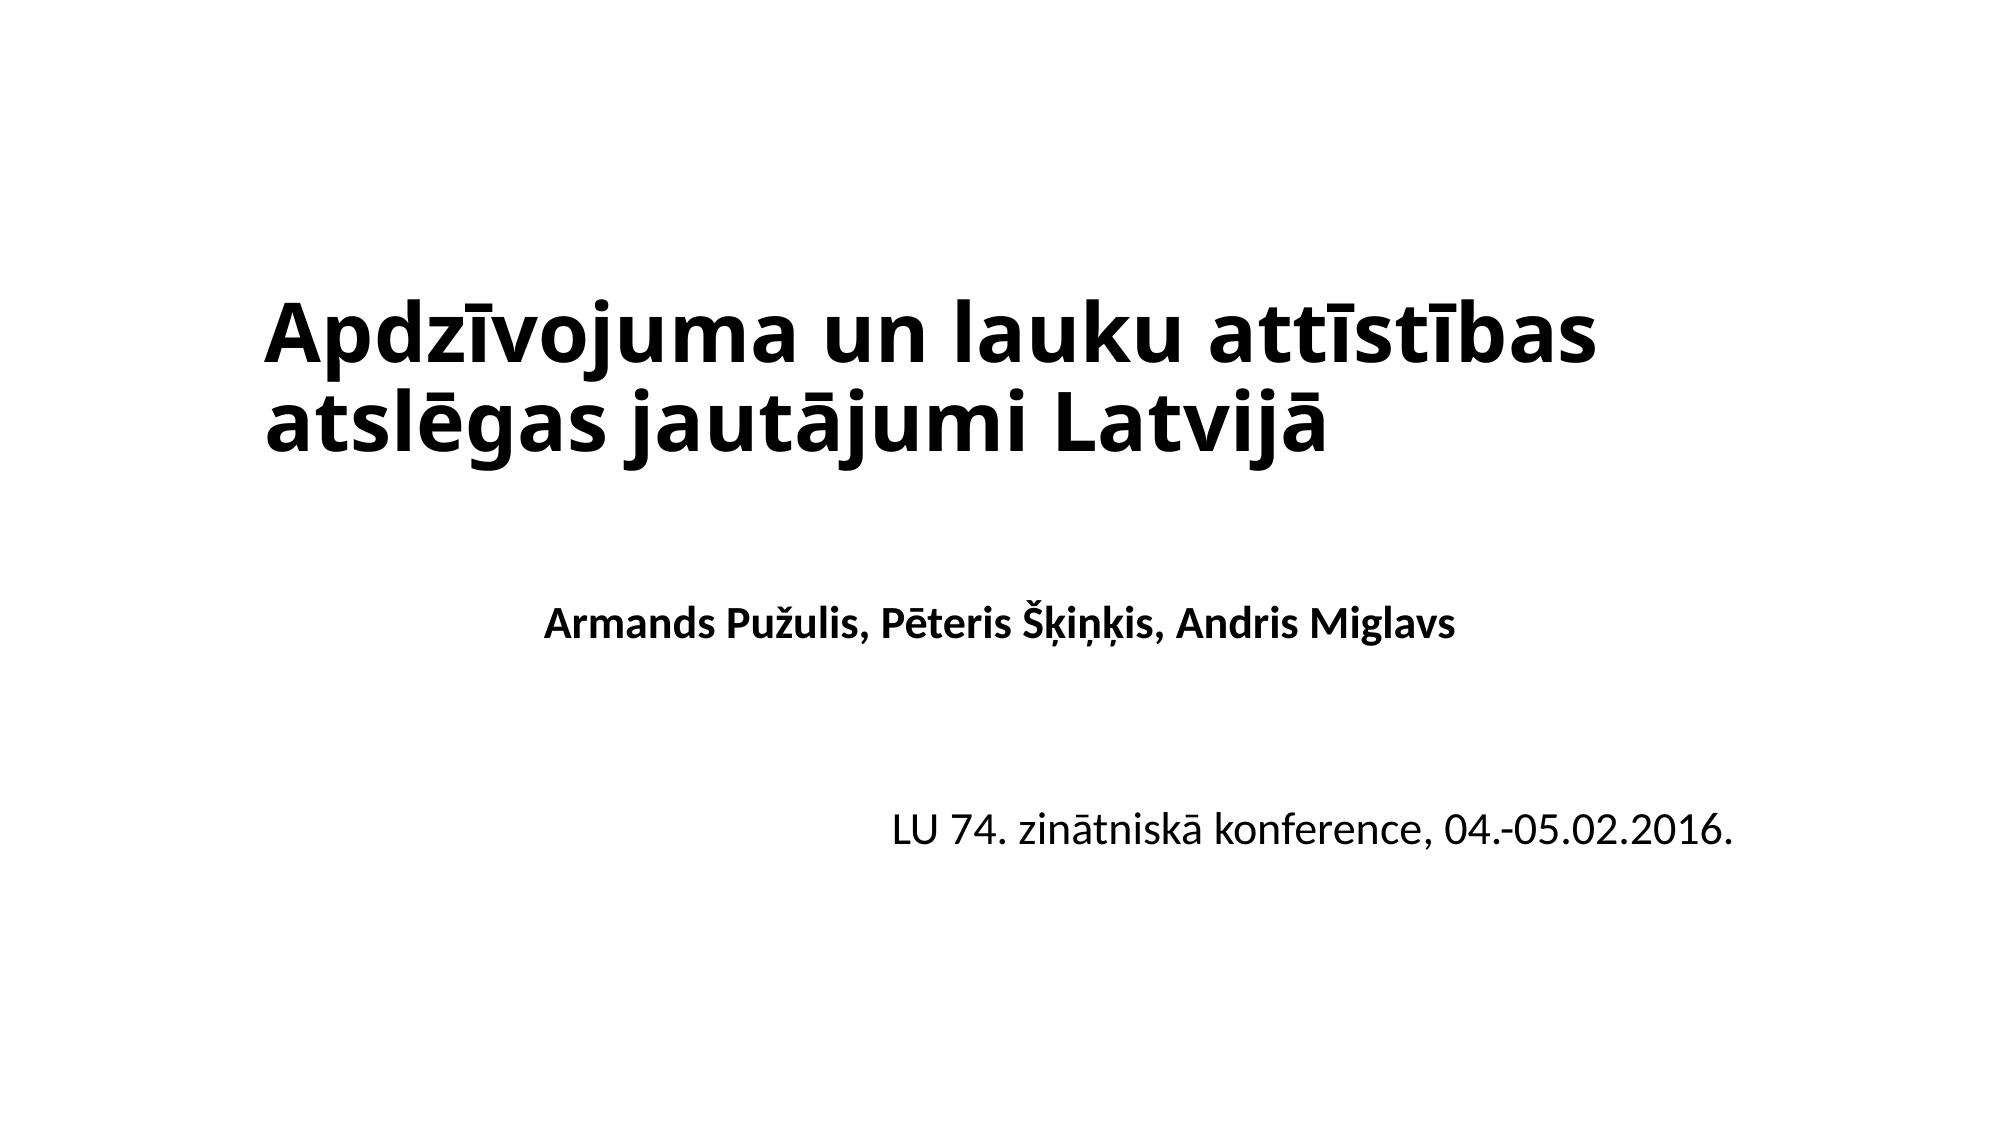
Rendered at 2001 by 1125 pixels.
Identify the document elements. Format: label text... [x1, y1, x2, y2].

subtitle Armands Pužulis, Pēteris Šķiņķis, Andris Miglavs LU 74. zinātniskā konference, 04.-05.02.2016. [249, 590, 1750, 863]
title Apdzīvojuma un lauku attīstības atslēgas jautājumi Latvijā [249, 184, 1750, 576]
